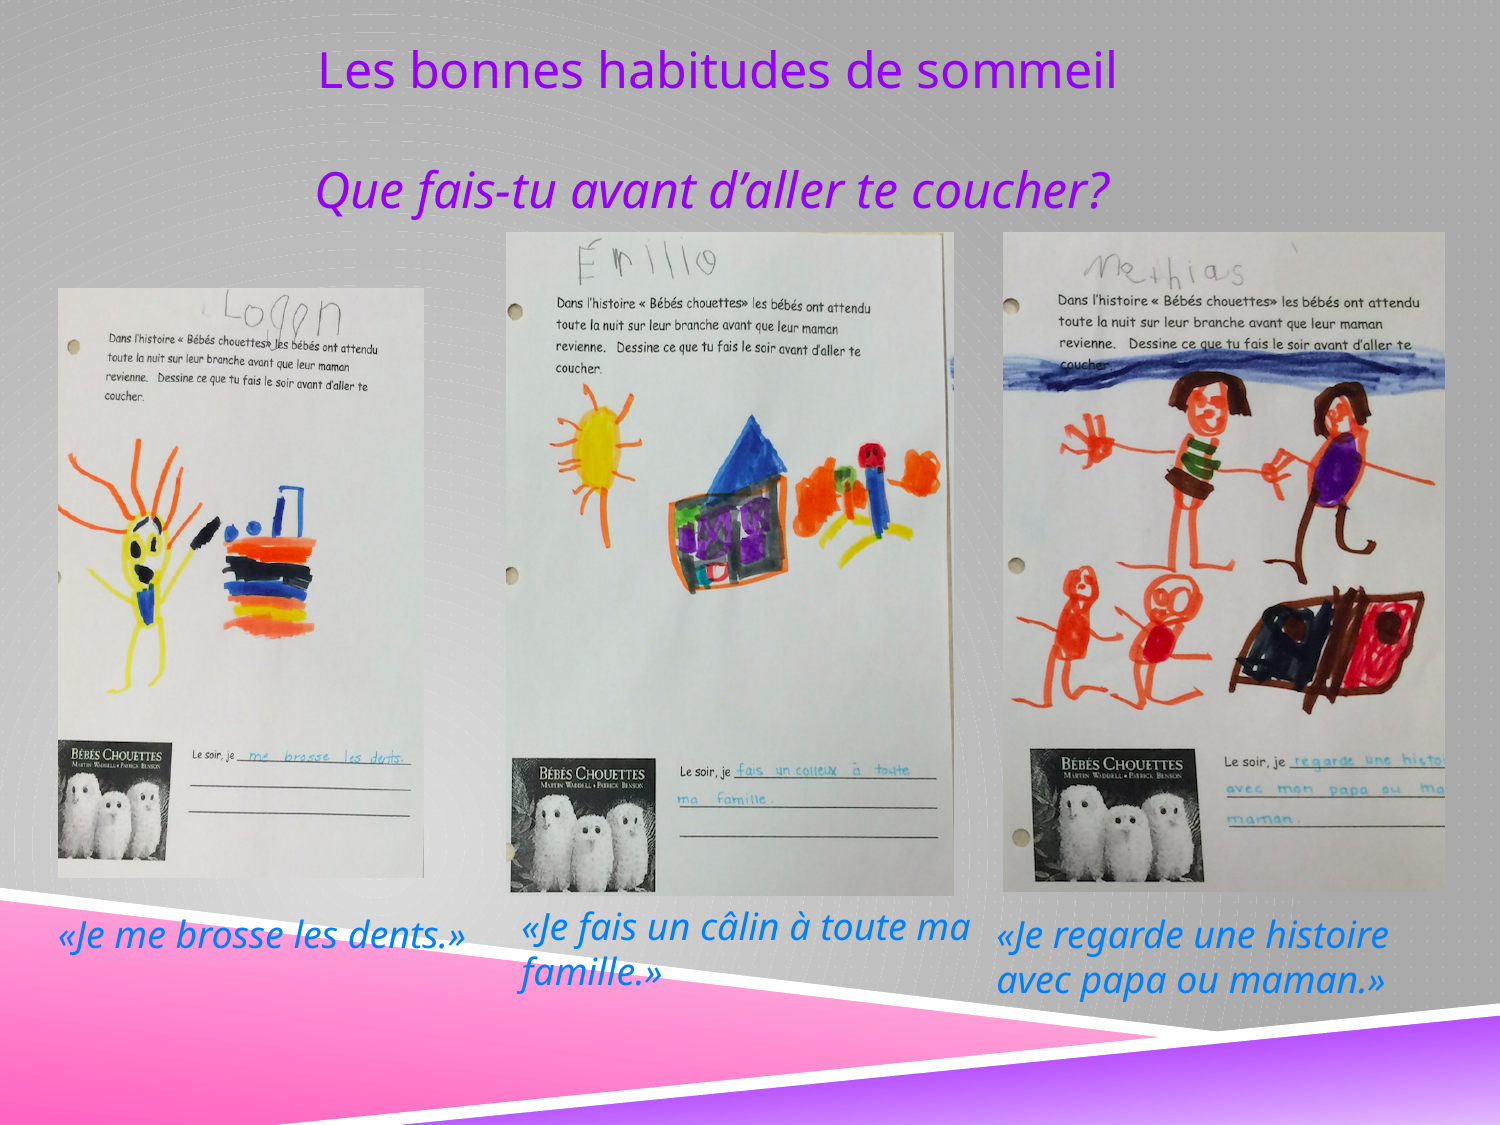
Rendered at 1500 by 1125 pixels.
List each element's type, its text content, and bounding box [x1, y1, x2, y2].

picture [1002, 232, 1445, 892]
text_box Les bonnes habitudes de sommeil Que fais-tu avant d’aller te coucher? [215, 31, 1223, 226]
text_box «Je regarde une histoire avec papa ou maman.» [981, 903, 1468, 1008]
picture [58, 288, 424, 878]
picture [506, 232, 955, 897]
text_box «Je me brosse les dents.» [43, 903, 482, 963]
text_box «Je fais un câlin à toute ma famille.» [506, 895, 1002, 1001]
